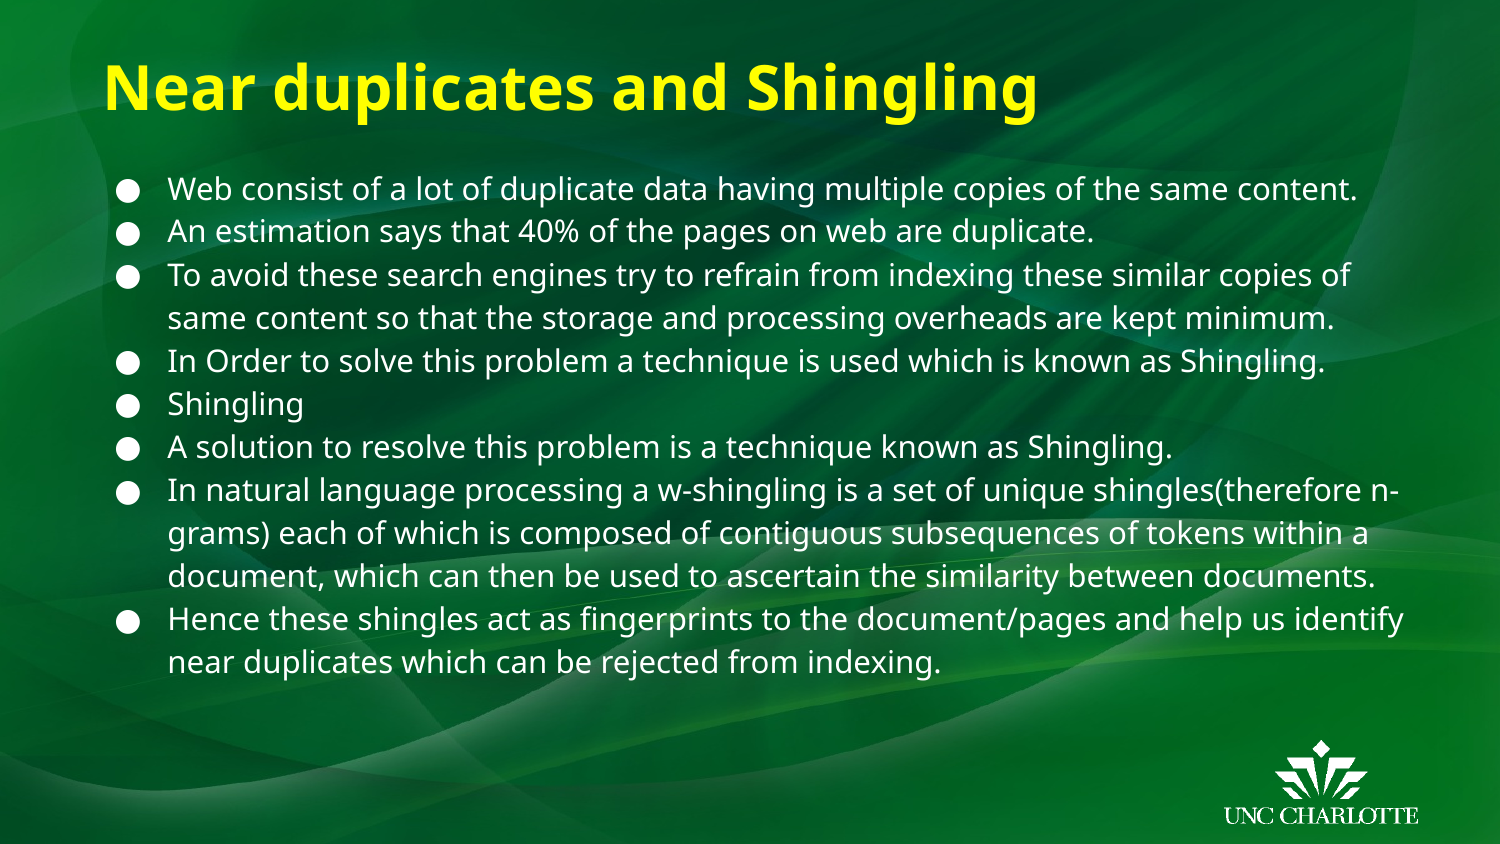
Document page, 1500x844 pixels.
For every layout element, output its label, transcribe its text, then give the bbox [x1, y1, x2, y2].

text_box Web consist of a lot of duplicate data having multiple copies of the same content. An estimation says that 40% of the pages on web are duplicate. To avoid these search engines try to refrain from indexing these similar copies of same content so that the storage and processing overheads are kept minimum. In Order to solve this problem a technique is used which is known as Shingling. Shingling A solution to resolve this problem is a technique known as Shingling. In natural language processing a w-shingling is a set of unique shingles(therefore n-grams) each of which is composed of contiguous subsequences of tokens within a document, which can then be used to ascertain the similarity between documents. Hence these shingles act as fingerprints to the document/pages and help us identify near duplicates which can be rejected from indexing. [77, 148, 1427, 693]
text_box Near duplicates and Shingling [87, 32, 1225, 139]
picture [0, 0, 1500, 844]
